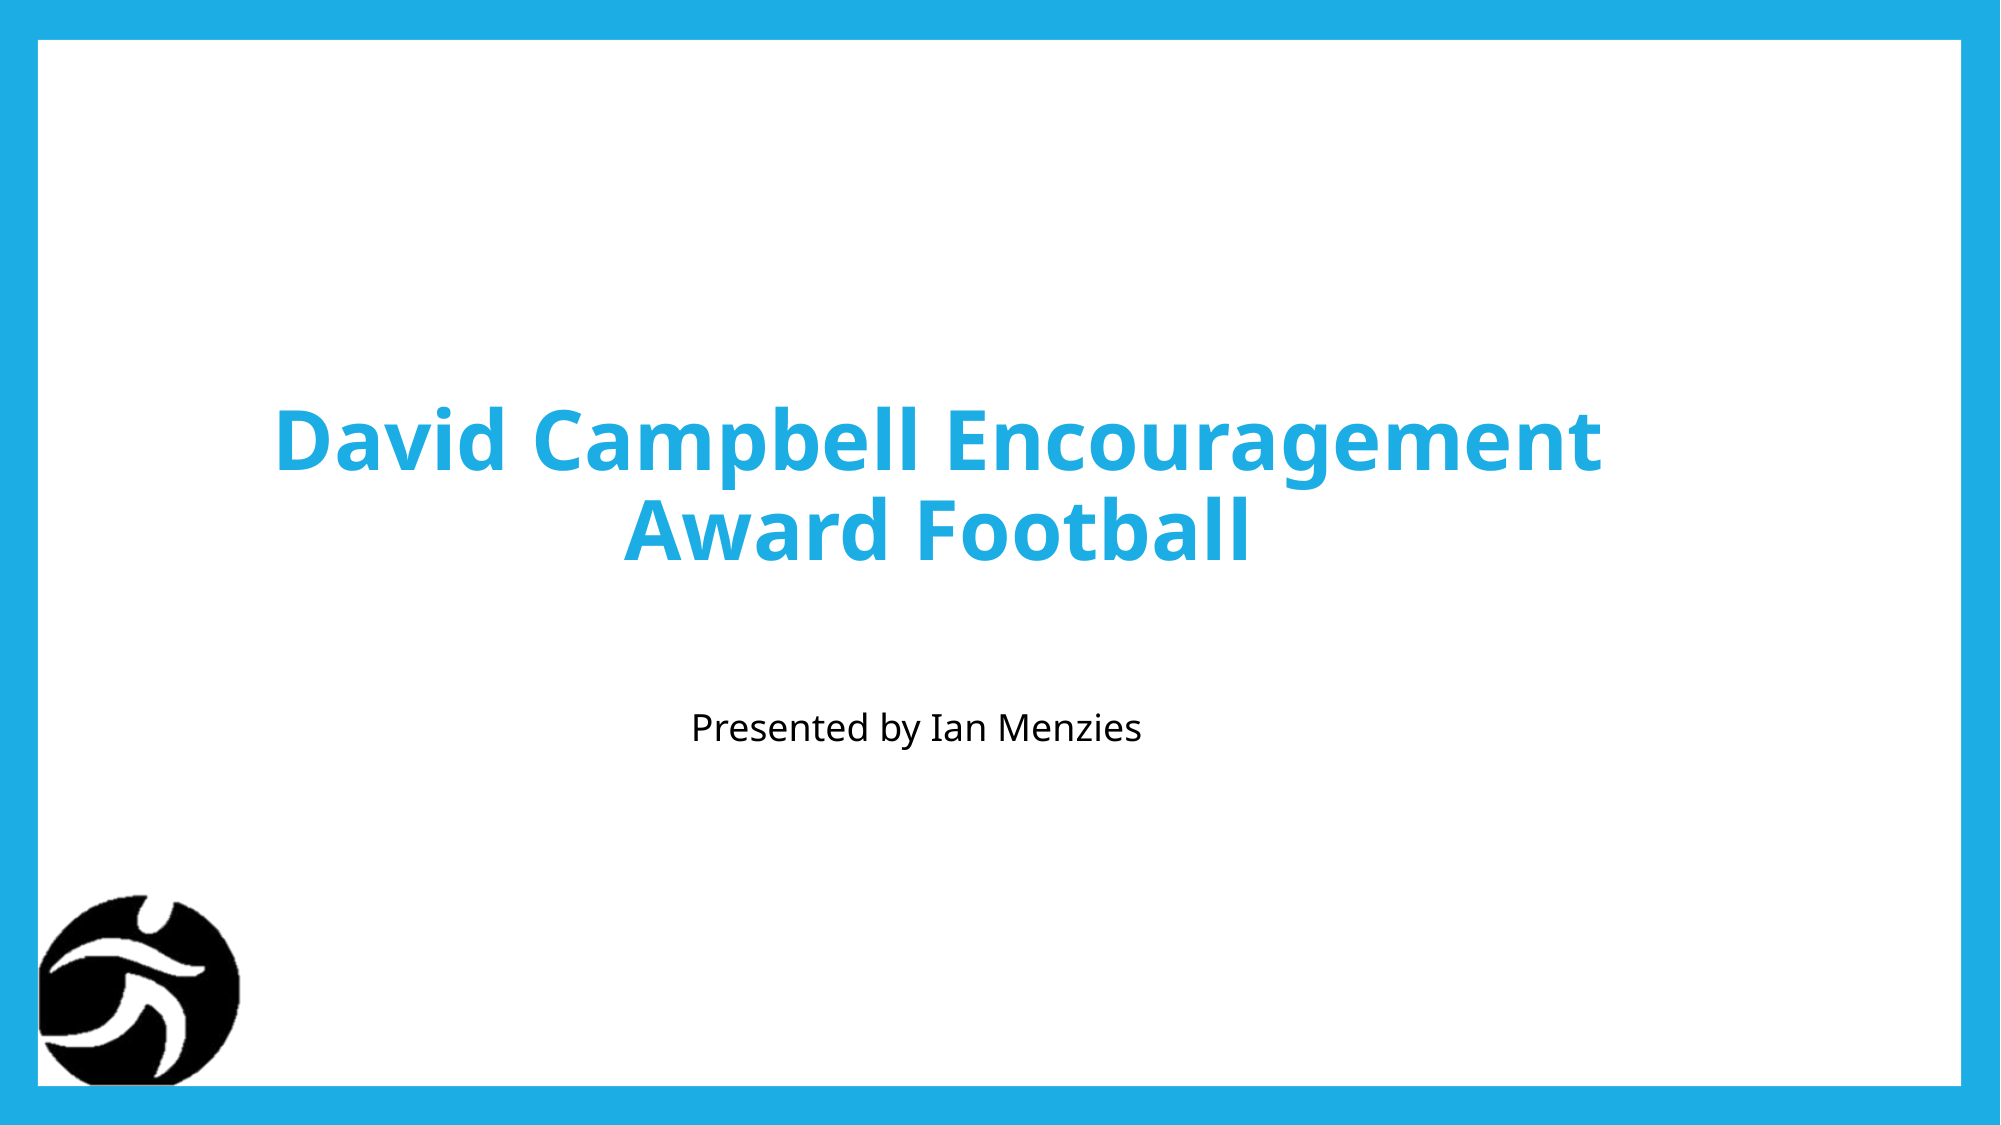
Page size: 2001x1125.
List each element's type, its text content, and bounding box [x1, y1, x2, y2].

text_box Presented by Ian Menzies [675, 696, 1448, 756]
title David Campbell Encouragement Award Football [246, 390, 1632, 667]
picture [8, 863, 320, 1110]
